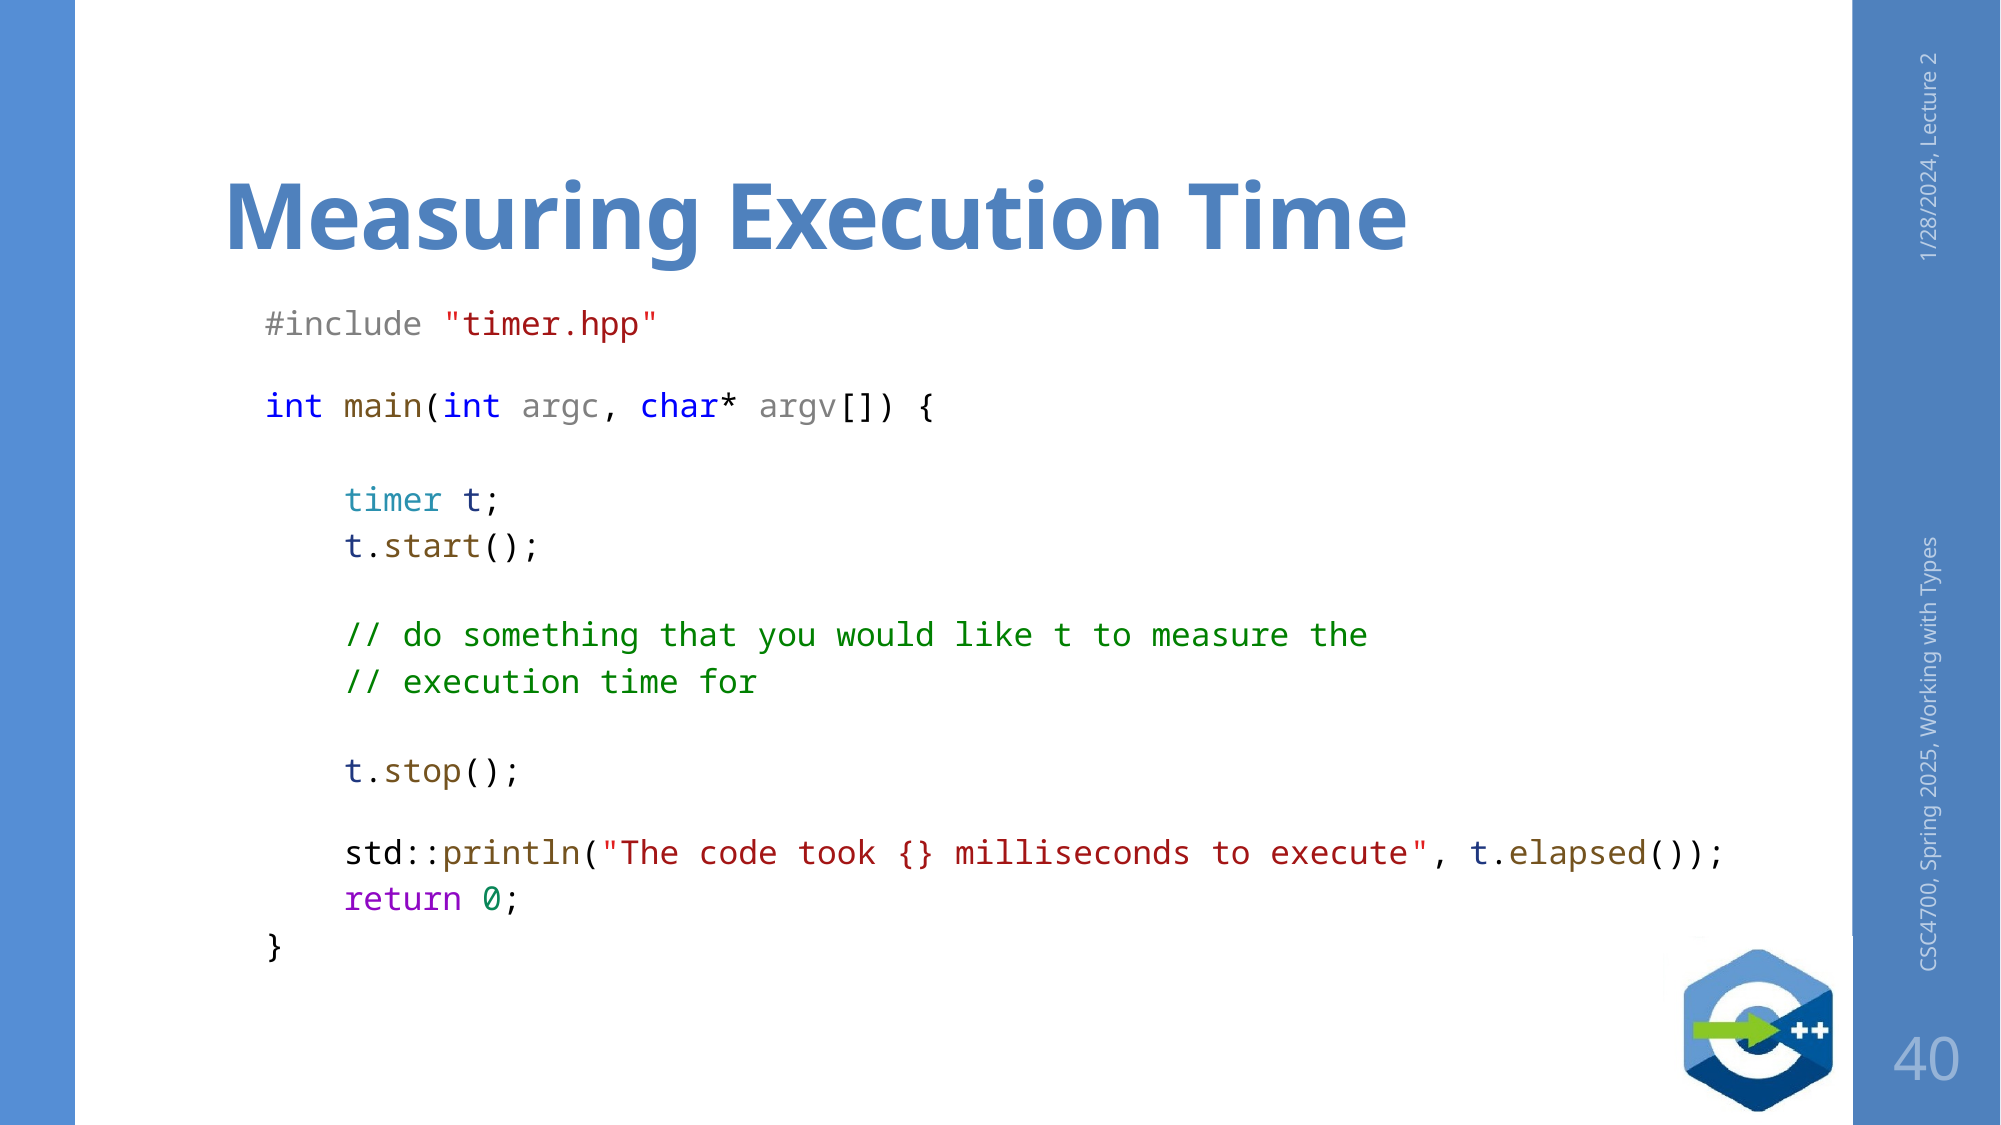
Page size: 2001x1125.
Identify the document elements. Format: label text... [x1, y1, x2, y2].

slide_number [1897, 37, 1958, 351]
title Measuring Execution Time [206, 48, 1797, 278]
picture [1663, 936, 1853, 1125]
list #include "timer.hpp" int main(int argc, char* argv[]) { timer t; t.start(); // do something that you would like t to measure the // execution time for t.stop(); std::println("The code took {} milliseconds to execute", t.elapsed()); return 0; } [206, 299, 1750, 1014]
slide_number 40 [1852, 1012, 2000, 1110]
footer CSC4700, Spring 2025, Working with Types [1897, 400, 1958, 988]
